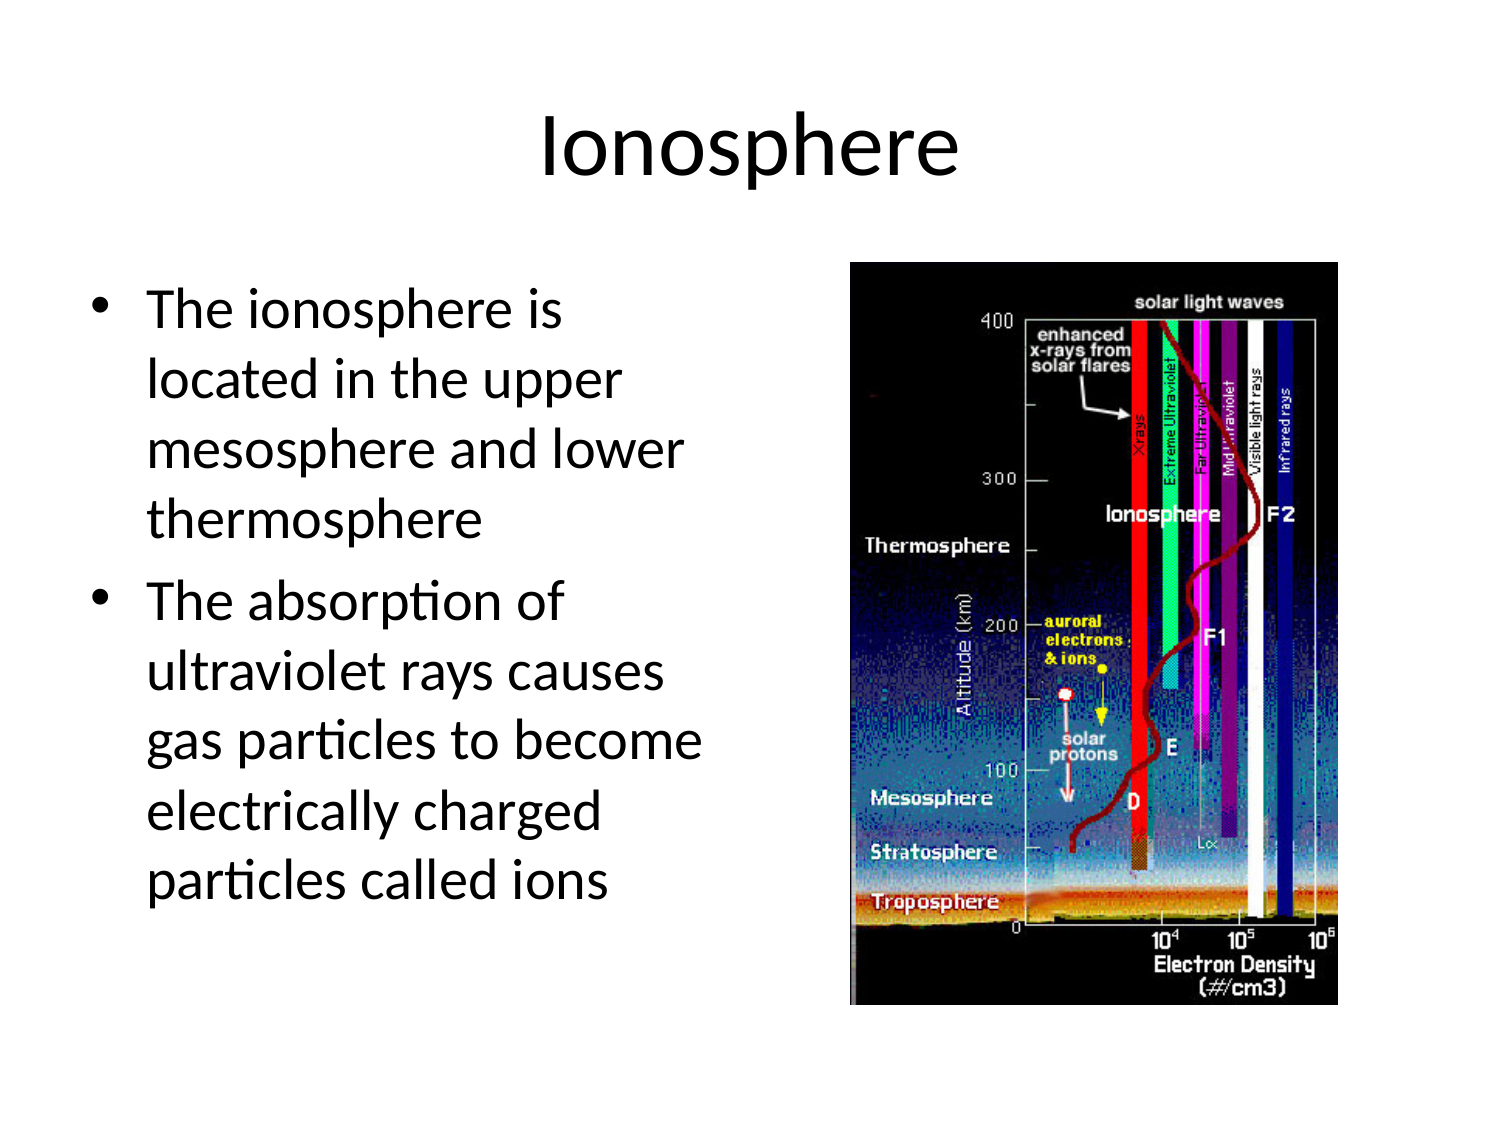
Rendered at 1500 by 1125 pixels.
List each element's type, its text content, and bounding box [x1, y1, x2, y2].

title Ionosphere [75, 45, 1425, 233]
list The ionosphere is located in the upper mesosphere and lower thermosphere The absorption of ultraviolet rays causes gas particles to become electrically charged particles called ions [75, 262, 738, 1005]
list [849, 262, 1338, 1006]
